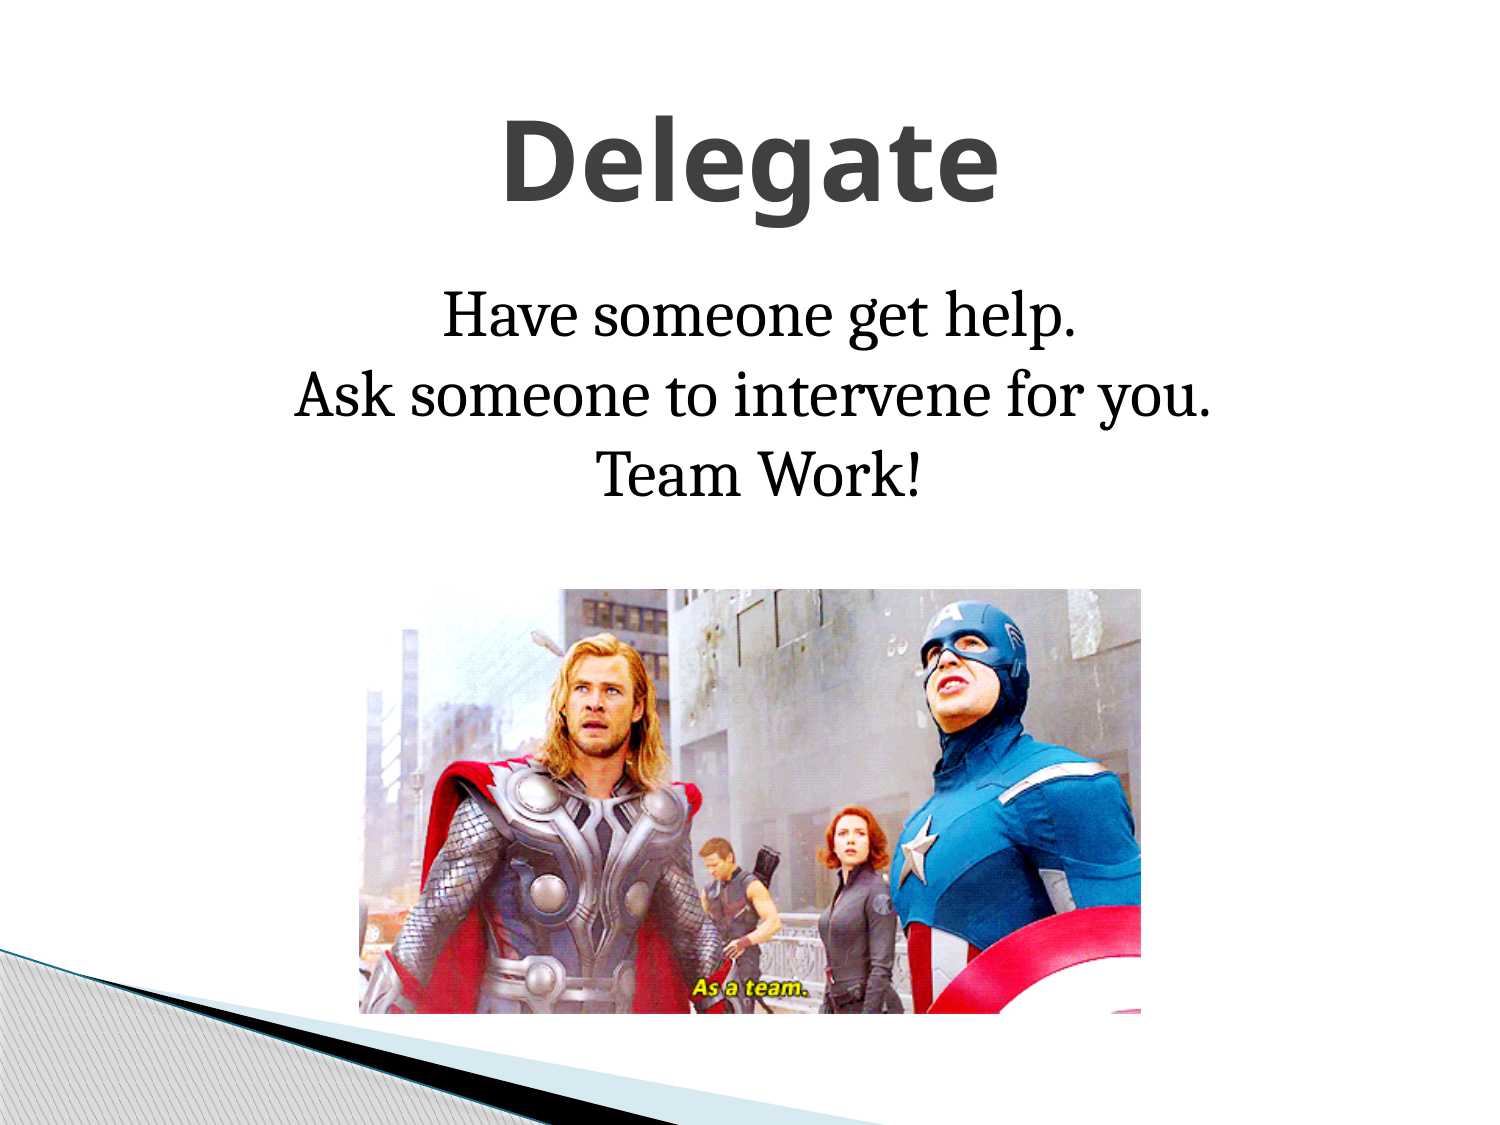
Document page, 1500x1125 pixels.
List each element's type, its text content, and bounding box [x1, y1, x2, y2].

picture [359, 589, 1141, 1014]
text_box Have someone get help. Ask someone to intervene for you. Team Work! [279, 262, 1242, 518]
title Delegate [75, 62, 1425, 250]
